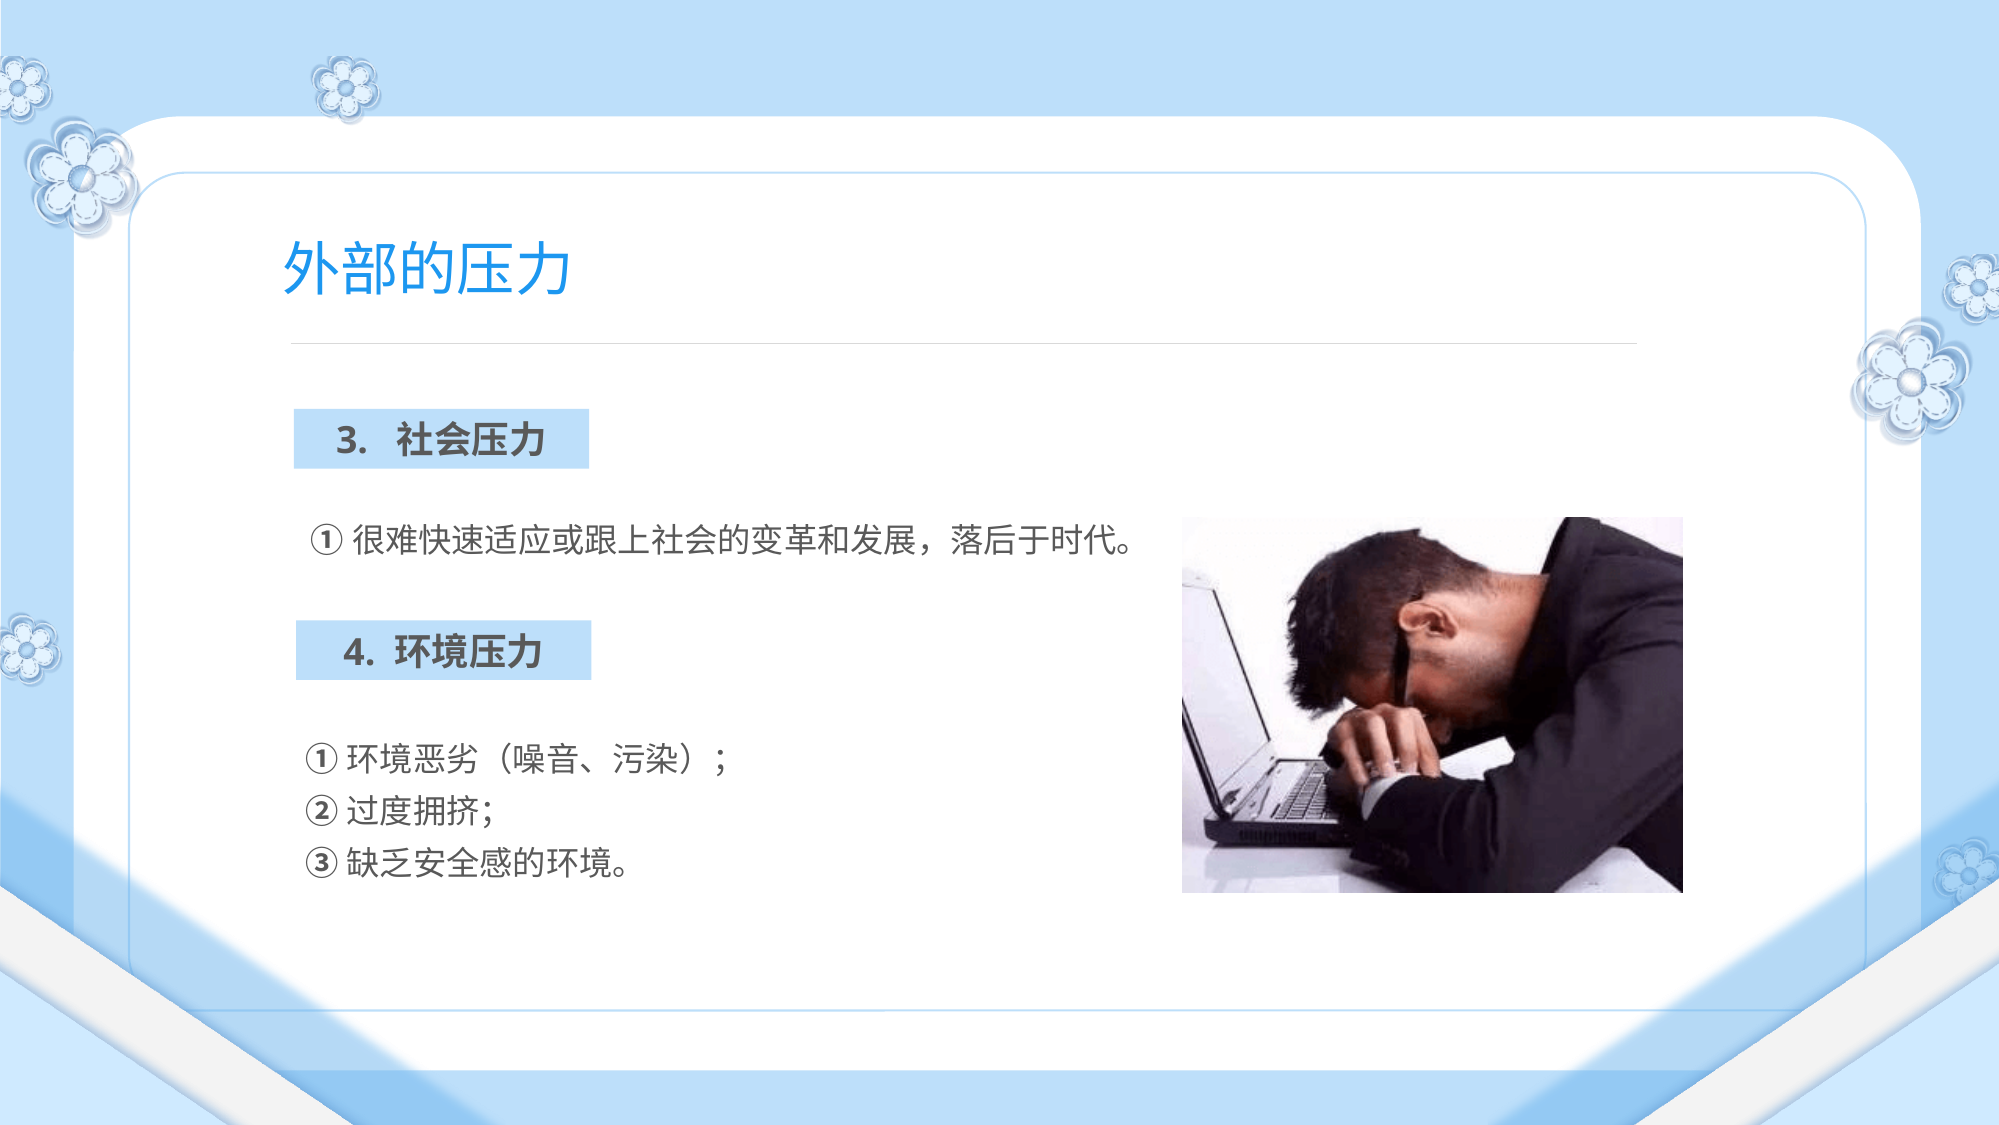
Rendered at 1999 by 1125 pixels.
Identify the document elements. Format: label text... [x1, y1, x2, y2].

text_box 3. 社会压力 [293, 408, 590, 469]
text_box ①环境恶劣（噪音、污染）； ②过度拥挤； ③缺乏安全感的环境。 [290, 718, 823, 890]
text_box ①很难快速适应或跟上社会的变革和发展，落后于时代。 [296, 499, 1165, 567]
text_box 外部的压力 [267, 196, 1287, 339]
picture [0, 1, 1999, 1125]
text_box 4. 环境压力 [296, 620, 592, 680]
